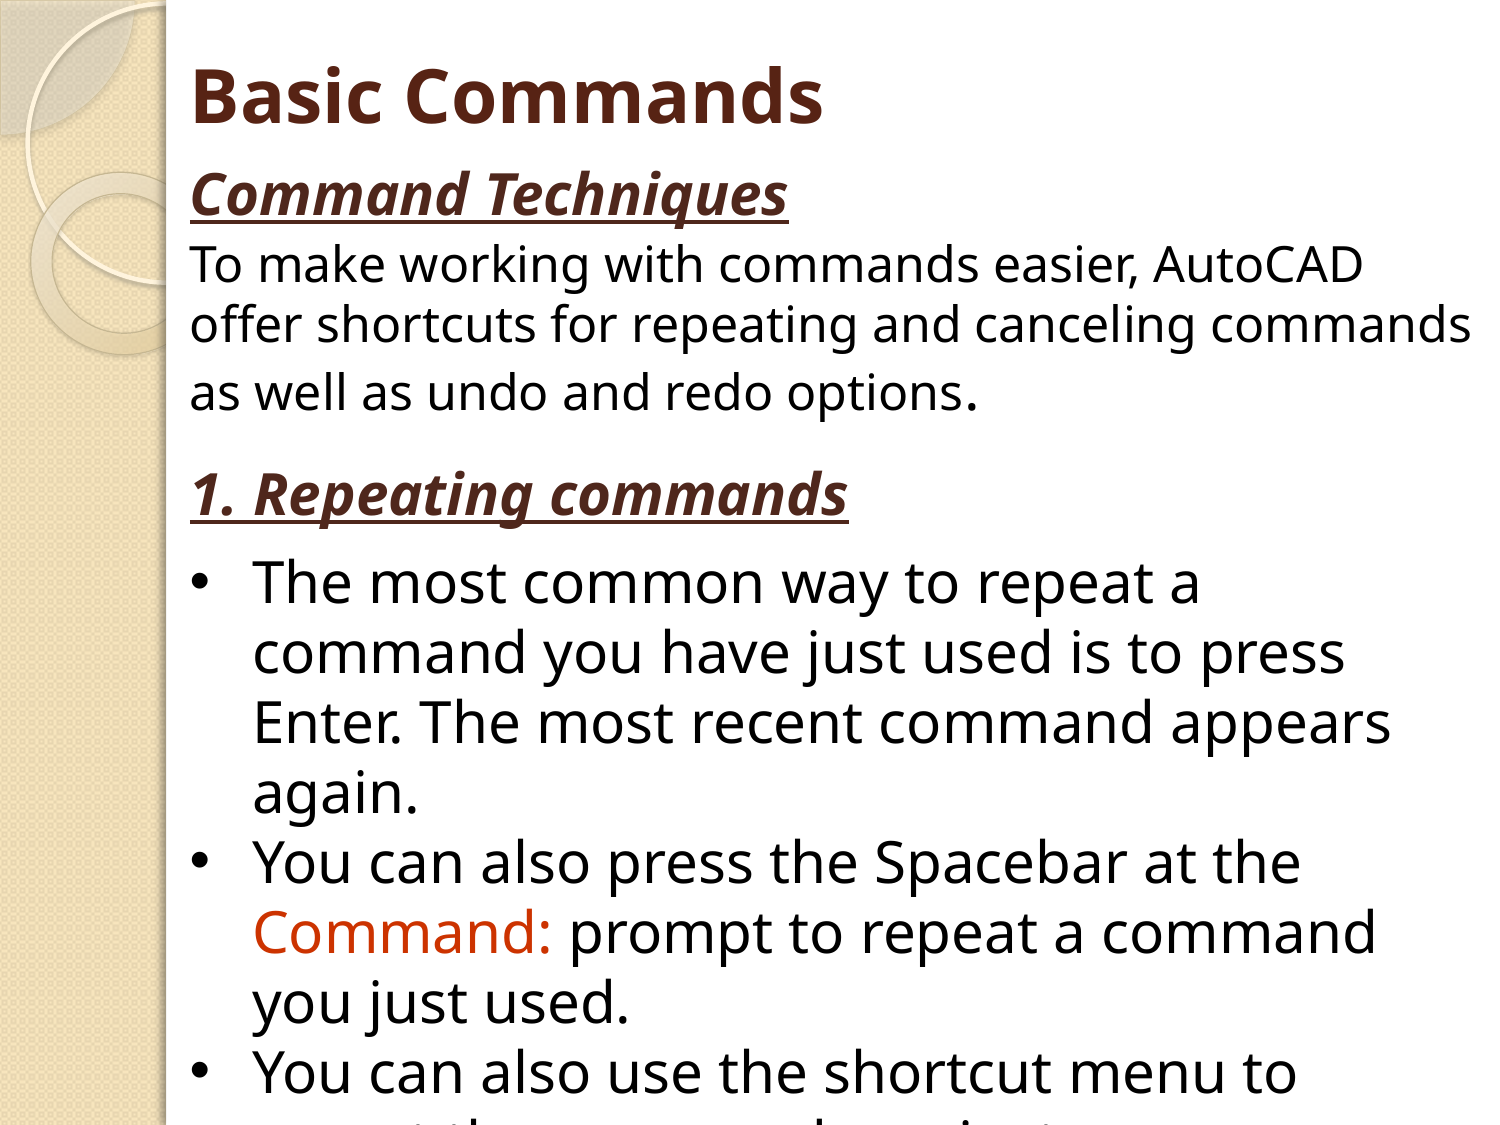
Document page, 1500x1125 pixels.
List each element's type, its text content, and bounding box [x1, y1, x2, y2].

text_box 1. Repeating commands [174, 450, 1350, 535]
title Basic Commands [174, 0, 1500, 188]
text_box The most common way to repeat a command you have just used is to press Enter. The most recent command appears again. You can also press the Spacebar at the Command: prompt to repeat a command you just used. You can also use the shortcut menu to repeat the command you just use. [174, 537, 1450, 1063]
text_box Command Techniques [174, 149, 1338, 224]
text_box To make working with commands easier, AutoCAD offer shortcuts for repeating and canceling commands as well as undo and redo options. [112, 224, 1500, 450]
